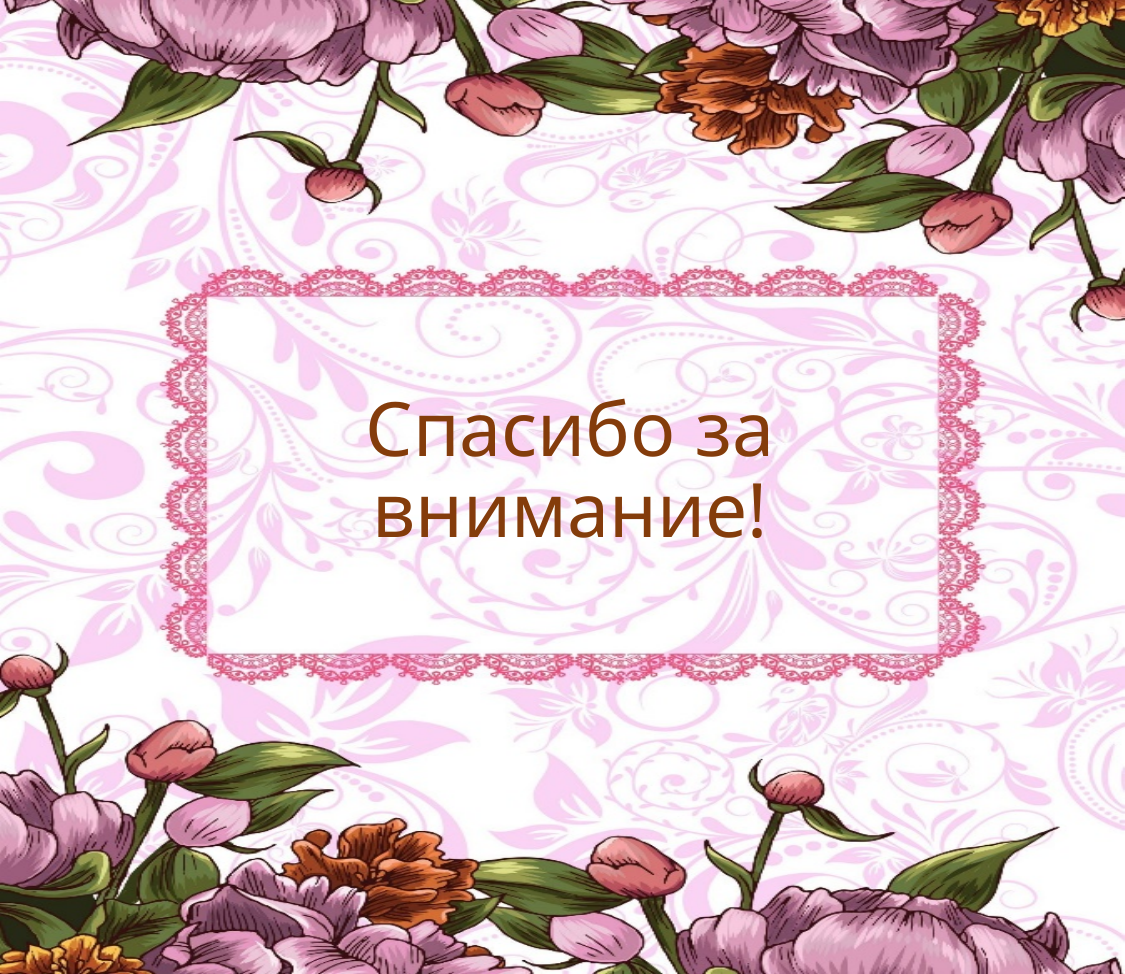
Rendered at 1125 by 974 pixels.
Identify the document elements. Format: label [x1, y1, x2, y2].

list [0, 0, 1125, 974]
